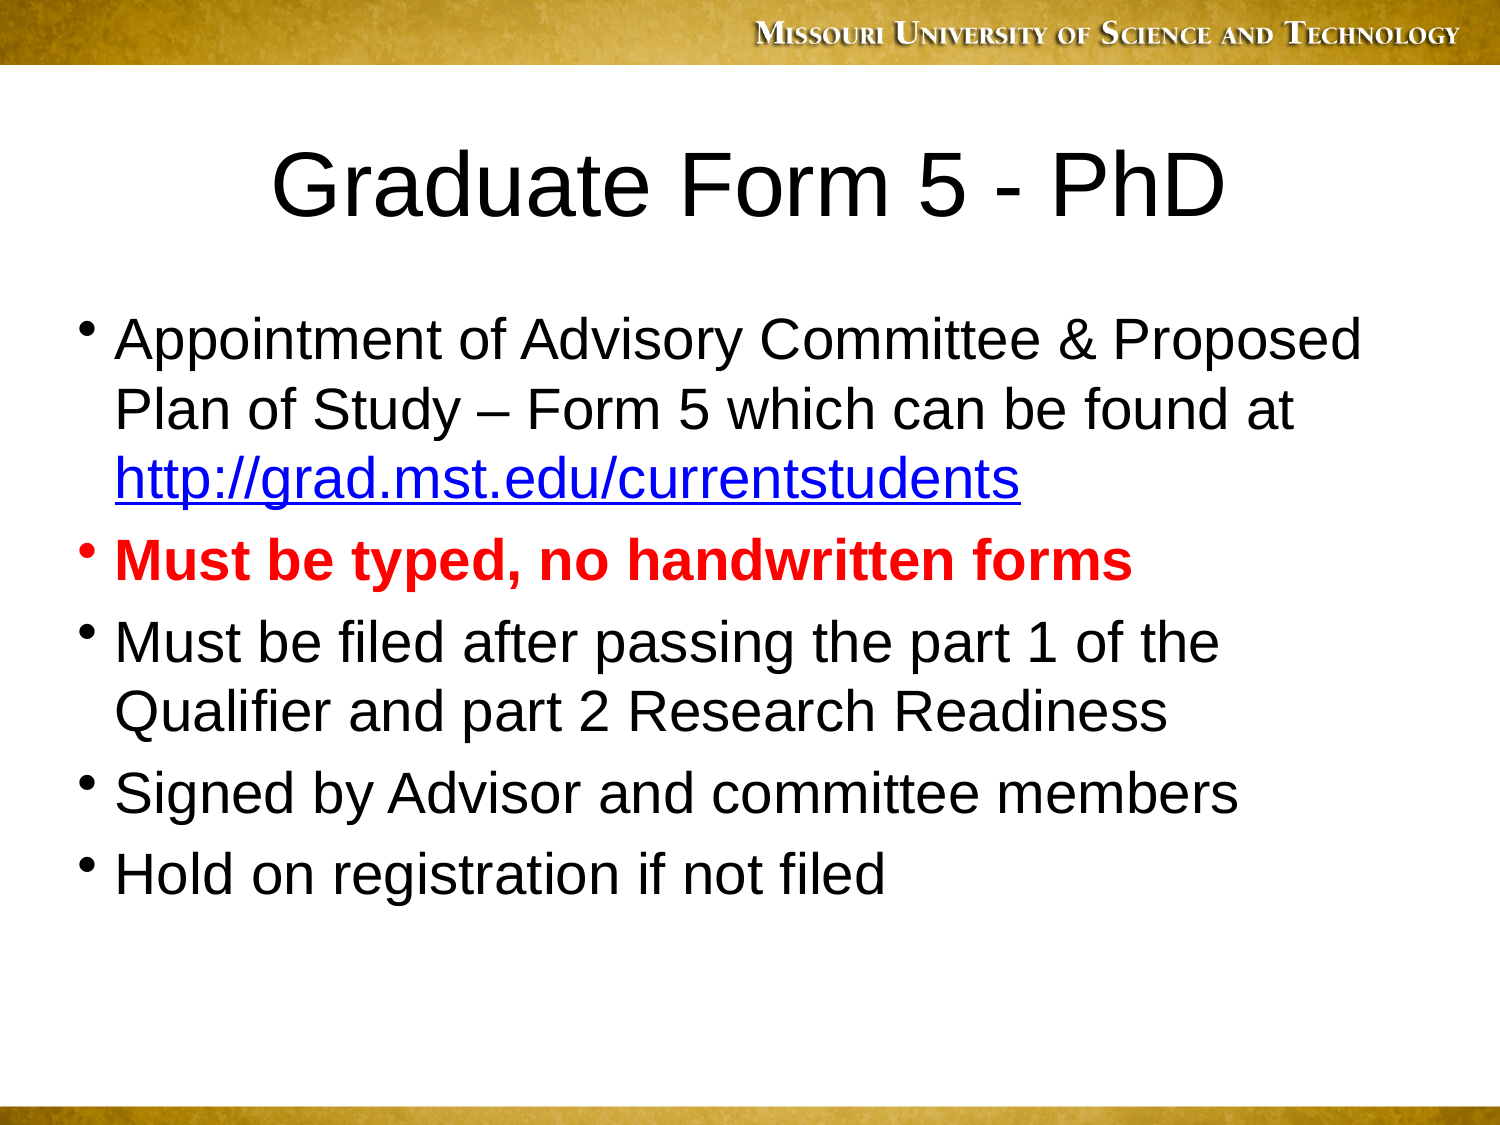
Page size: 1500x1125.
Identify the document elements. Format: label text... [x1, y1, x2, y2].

title Graduate Form 5 - PhD [75, 85, 1425, 274]
picture [0, 0, 1500, 1125]
list Appointment of Advisory Committee & Proposed Plan of Study – Form 5 which can be found at http://grad.mst.edu/currentstudents Must be typed, no handwritten forms Must be filed after passing the part 1 of the Qualifier and part 2 Research Readiness Signed by Advisor and committee members Hold on registration if not filed [62, 293, 1460, 1016]
